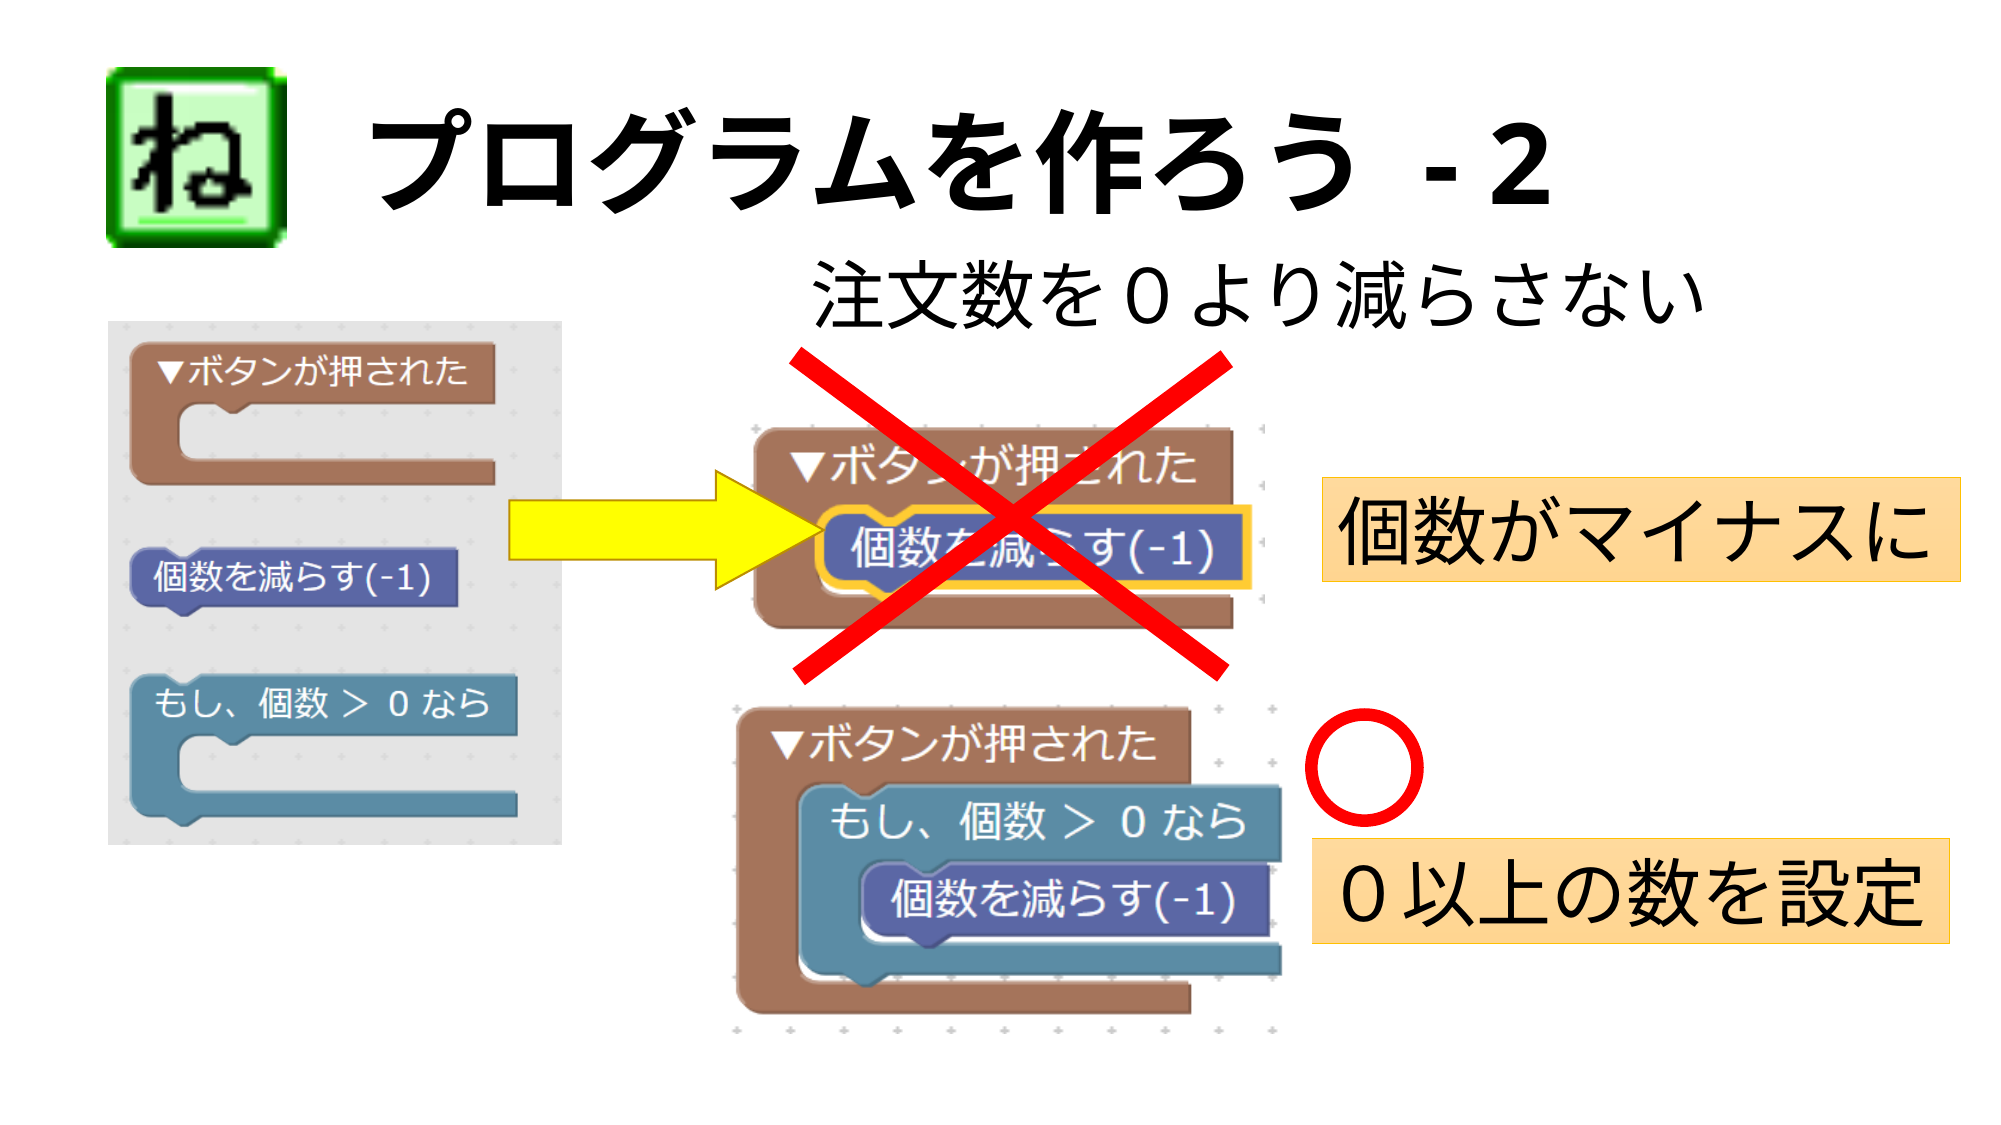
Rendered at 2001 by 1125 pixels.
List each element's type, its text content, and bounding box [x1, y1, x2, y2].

text_box [562, 469, 735, 591]
picture [735, 415, 795, 645]
picture [720, 690, 1312, 1034]
picture [1227, 416, 1265, 645]
title プログラムを作ろう - 2 [346, 59, 1961, 278]
text_box 個数がマイナスに [1322, 477, 1961, 582]
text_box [795, 355, 1227, 677]
text_box ０以上の数を設定 [1312, 838, 1950, 944]
picture [108, 321, 562, 845]
list 注文数を０より減らさない [795, 251, 1871, 459]
text_box [1312, 713, 1419, 822]
picture [106, 67, 287, 248]
